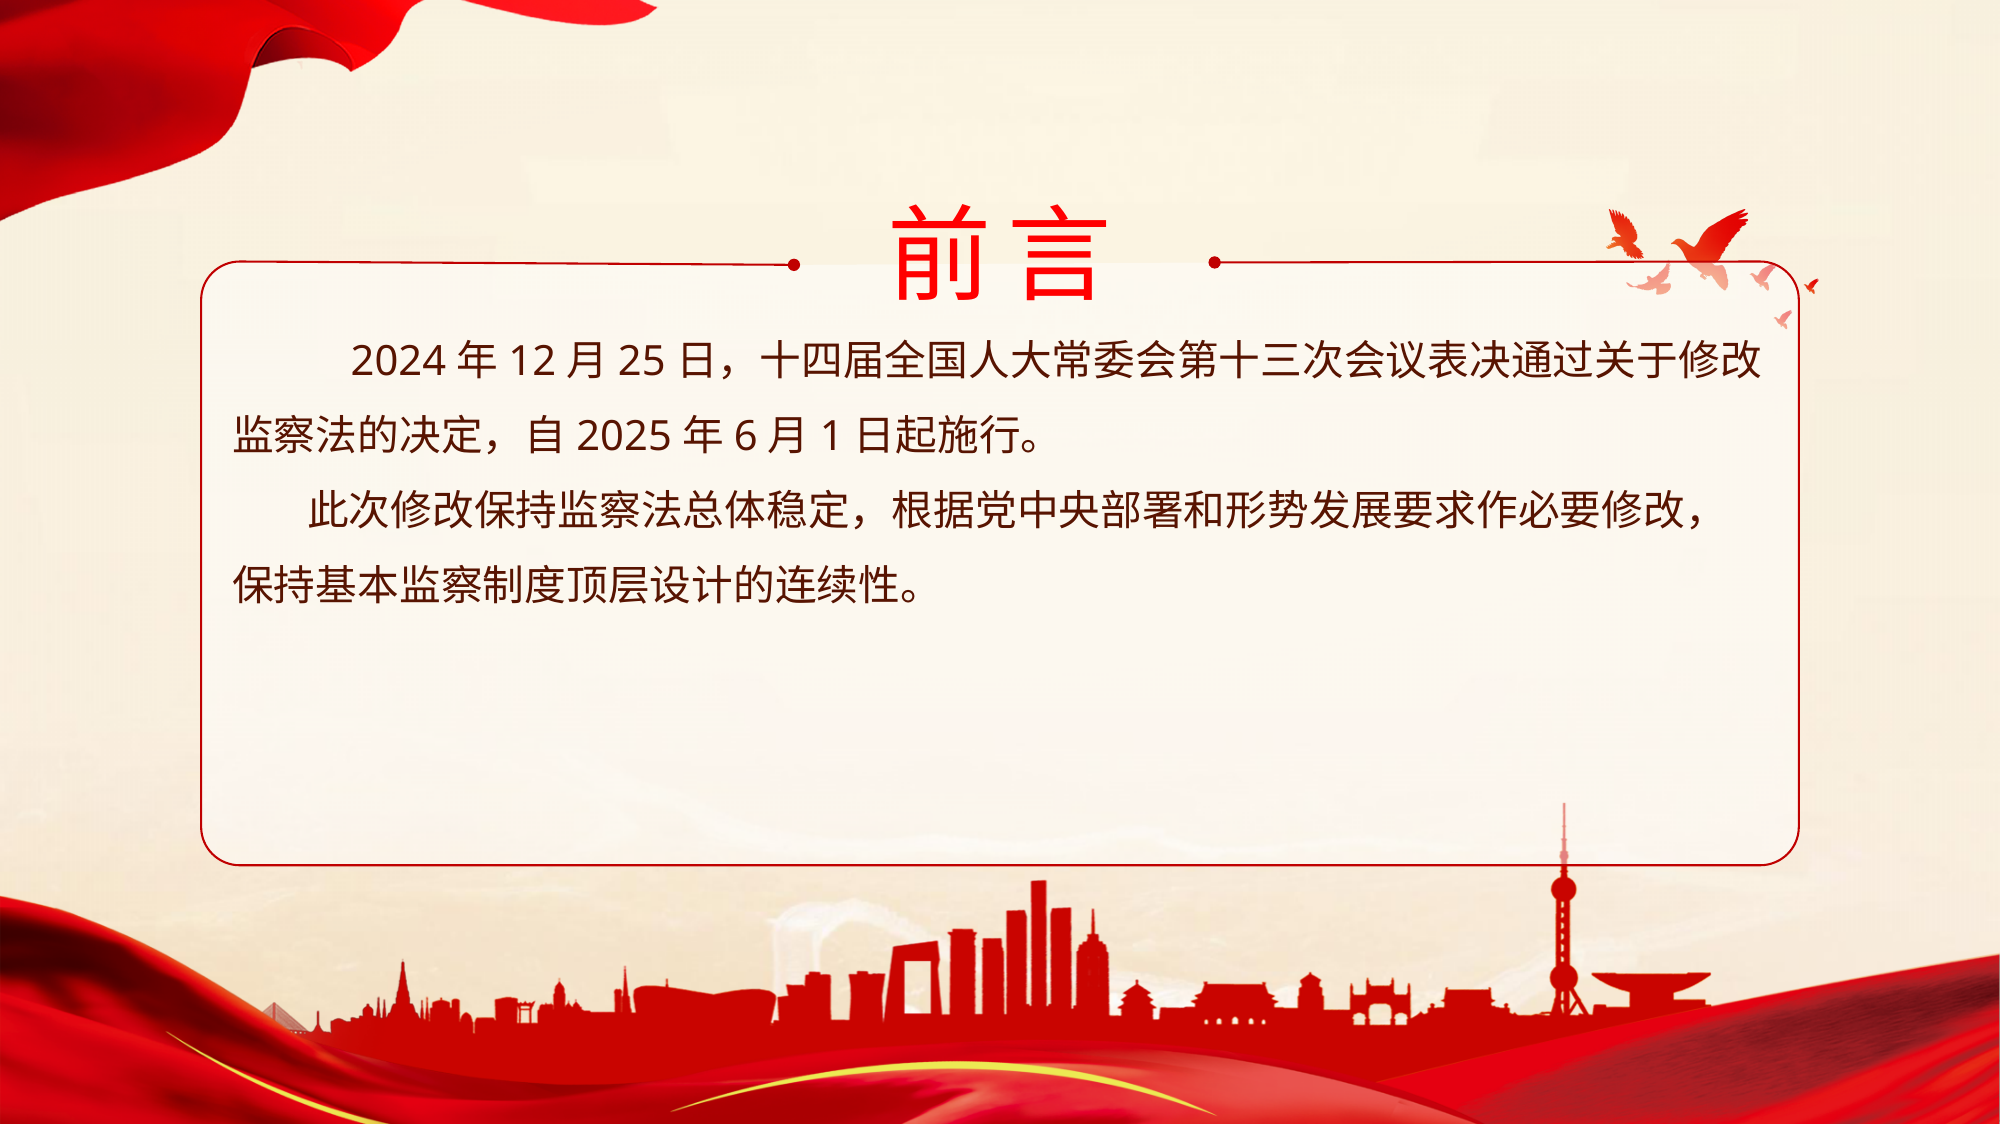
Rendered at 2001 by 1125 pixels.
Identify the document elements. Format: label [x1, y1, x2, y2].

text_box [201, 181, 1799, 866]
picture [0, 0, 2000, 1125]
